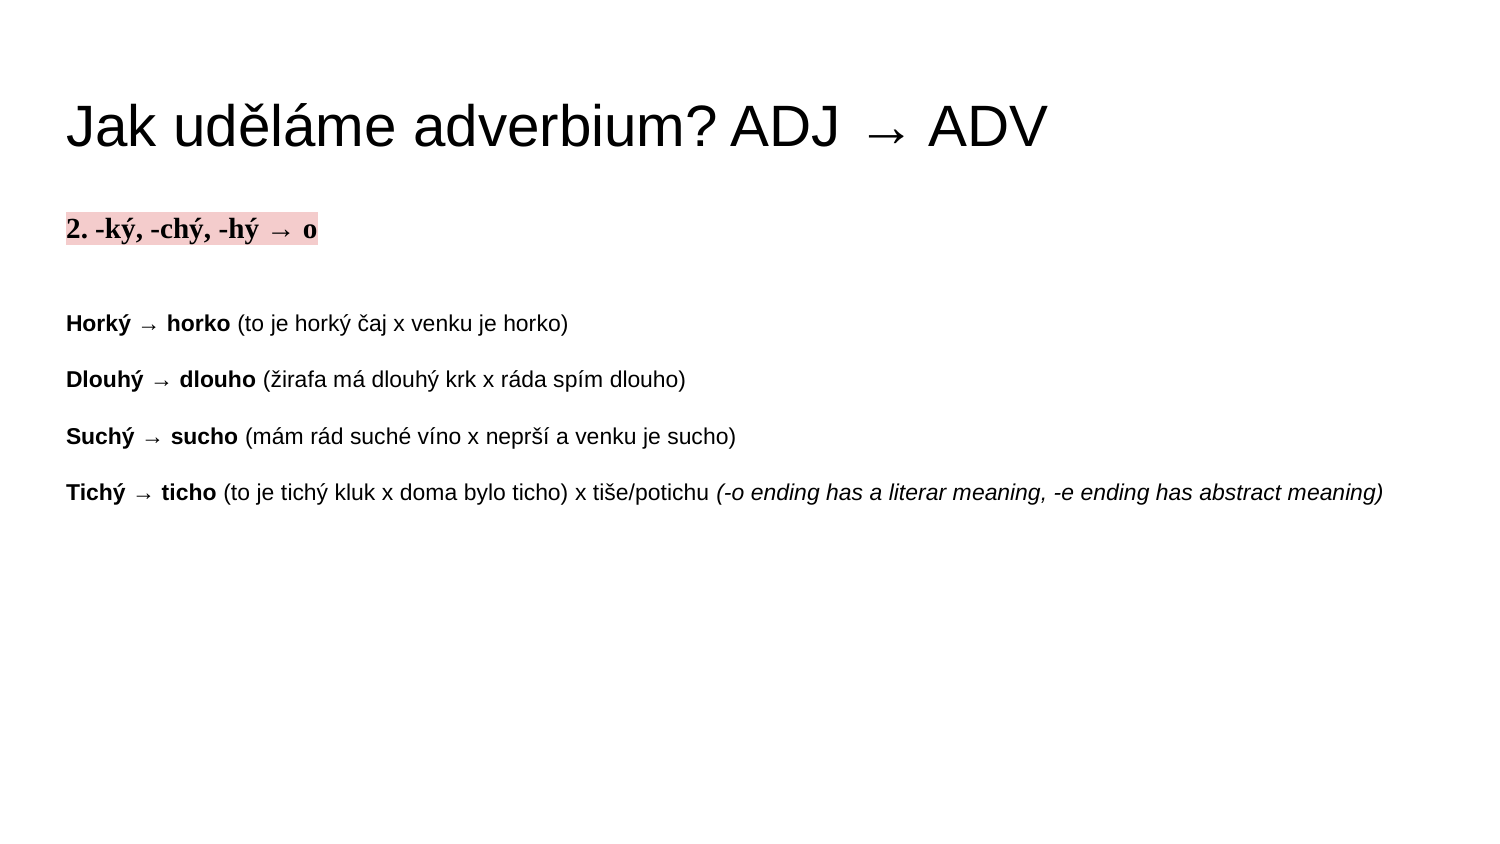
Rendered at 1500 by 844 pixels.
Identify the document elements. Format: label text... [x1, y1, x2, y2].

list 2. -ký, -chý, -hý → o Horký → horko (to je horký čaj x venku je horko) Dlouhý → dlouho (žirafa má dlouhý krk x ráda spím dlouho) Suchý → sucho (mám rád suché víno x neprší a venku je sucho) Tichý → ticho (to je tichý kluk x doma bylo ticho) x tiše/potichu (-o ending has a literar meaning, -e ending has abstract meaning) [51, 189, 1449, 750]
title Jak uděláme adverbium? ADJ → ADV [51, 72, 1449, 167]
